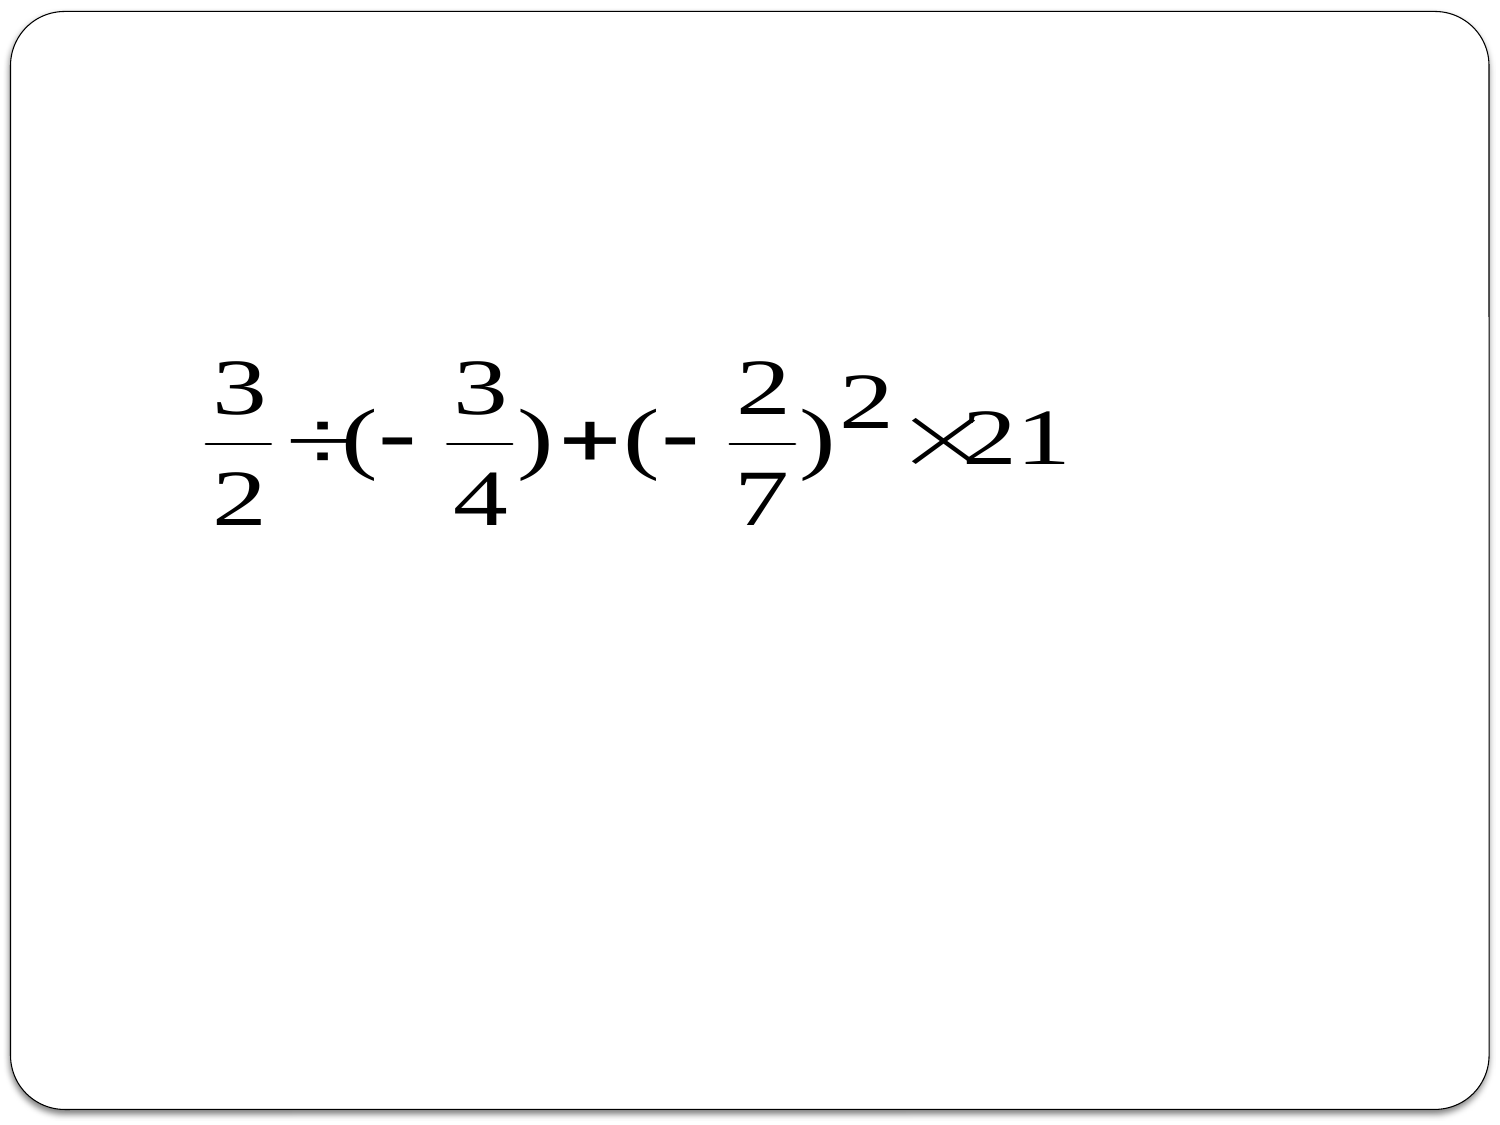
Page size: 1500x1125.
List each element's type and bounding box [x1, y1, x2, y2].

text_box [187, 337, 1083, 544]
